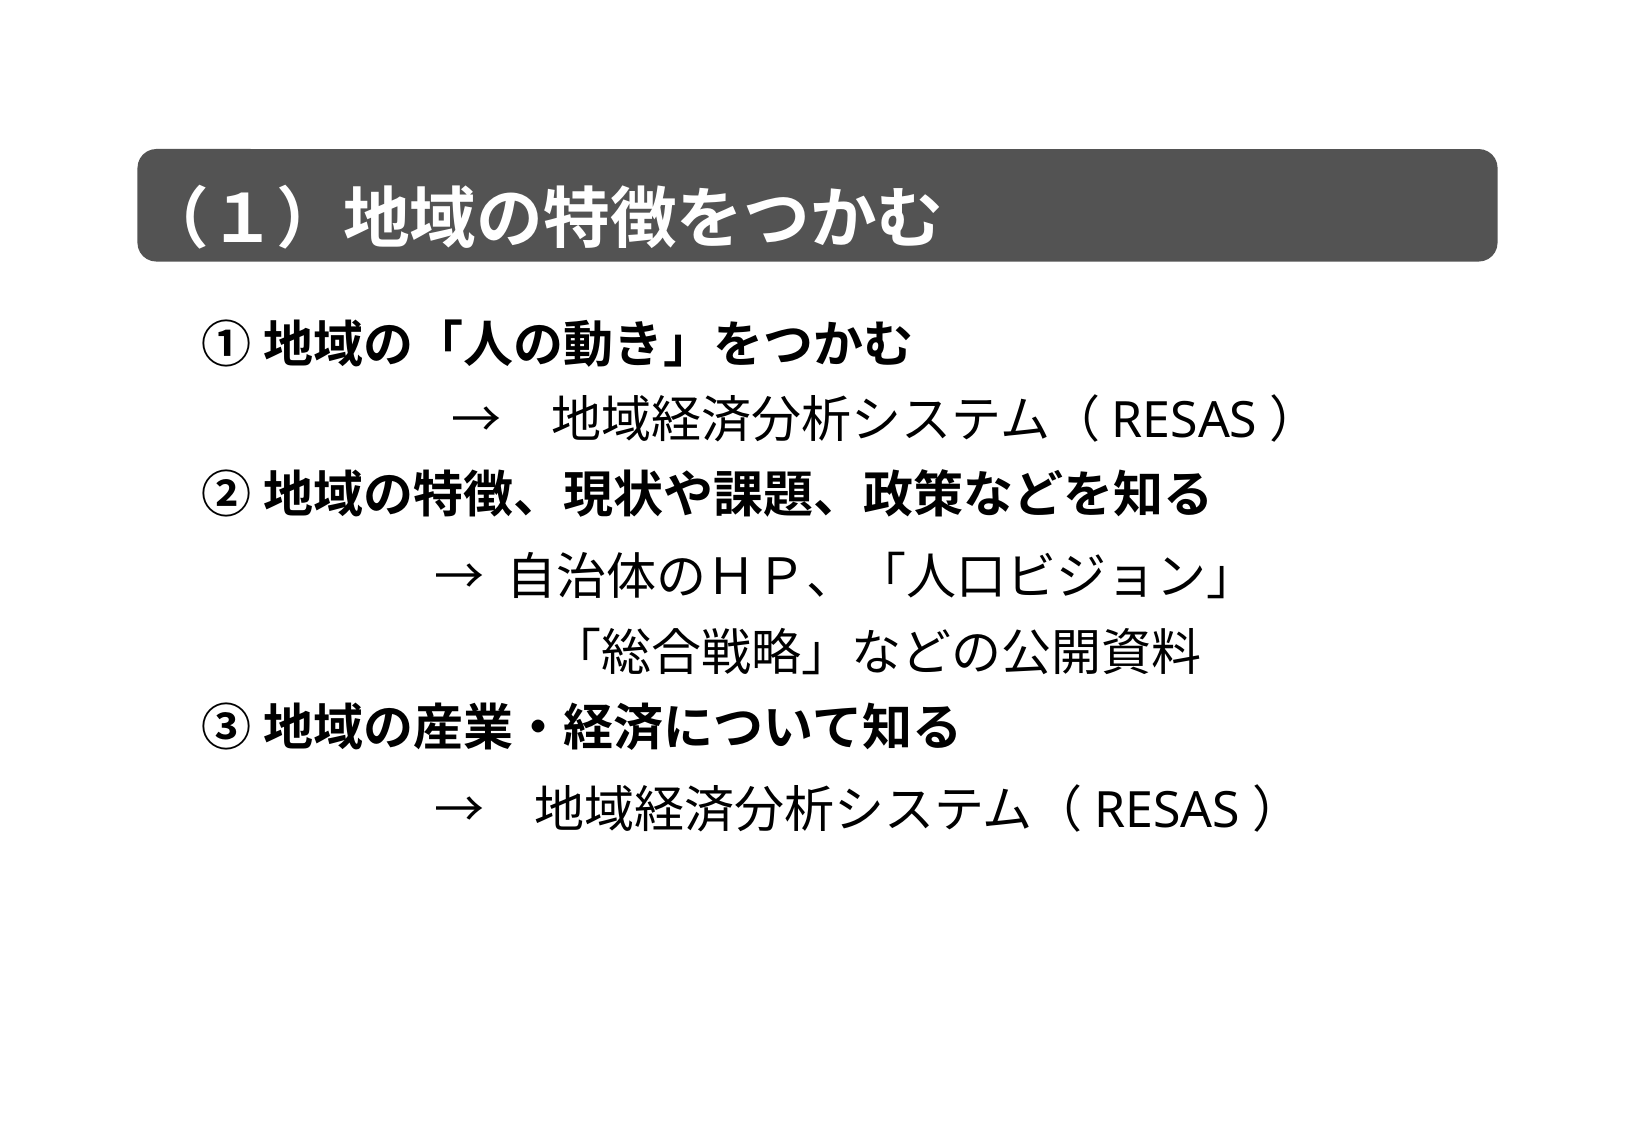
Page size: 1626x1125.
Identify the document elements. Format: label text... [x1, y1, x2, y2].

text_box （１）地域の特徴をつかむ [137, 148, 1498, 262]
list ①地域の「人の動き」をつかむ → 地域経済分析システム（RESAS） ②地域の特徴、現状や課題、政策などを知る → 自治体のＨＰ、「人口ビジョン」 「総合戦略」などの公開資料 ③地域の産業・経済について知る → 地域経済分析システム（RESAS） [178, 311, 1447, 1035]
